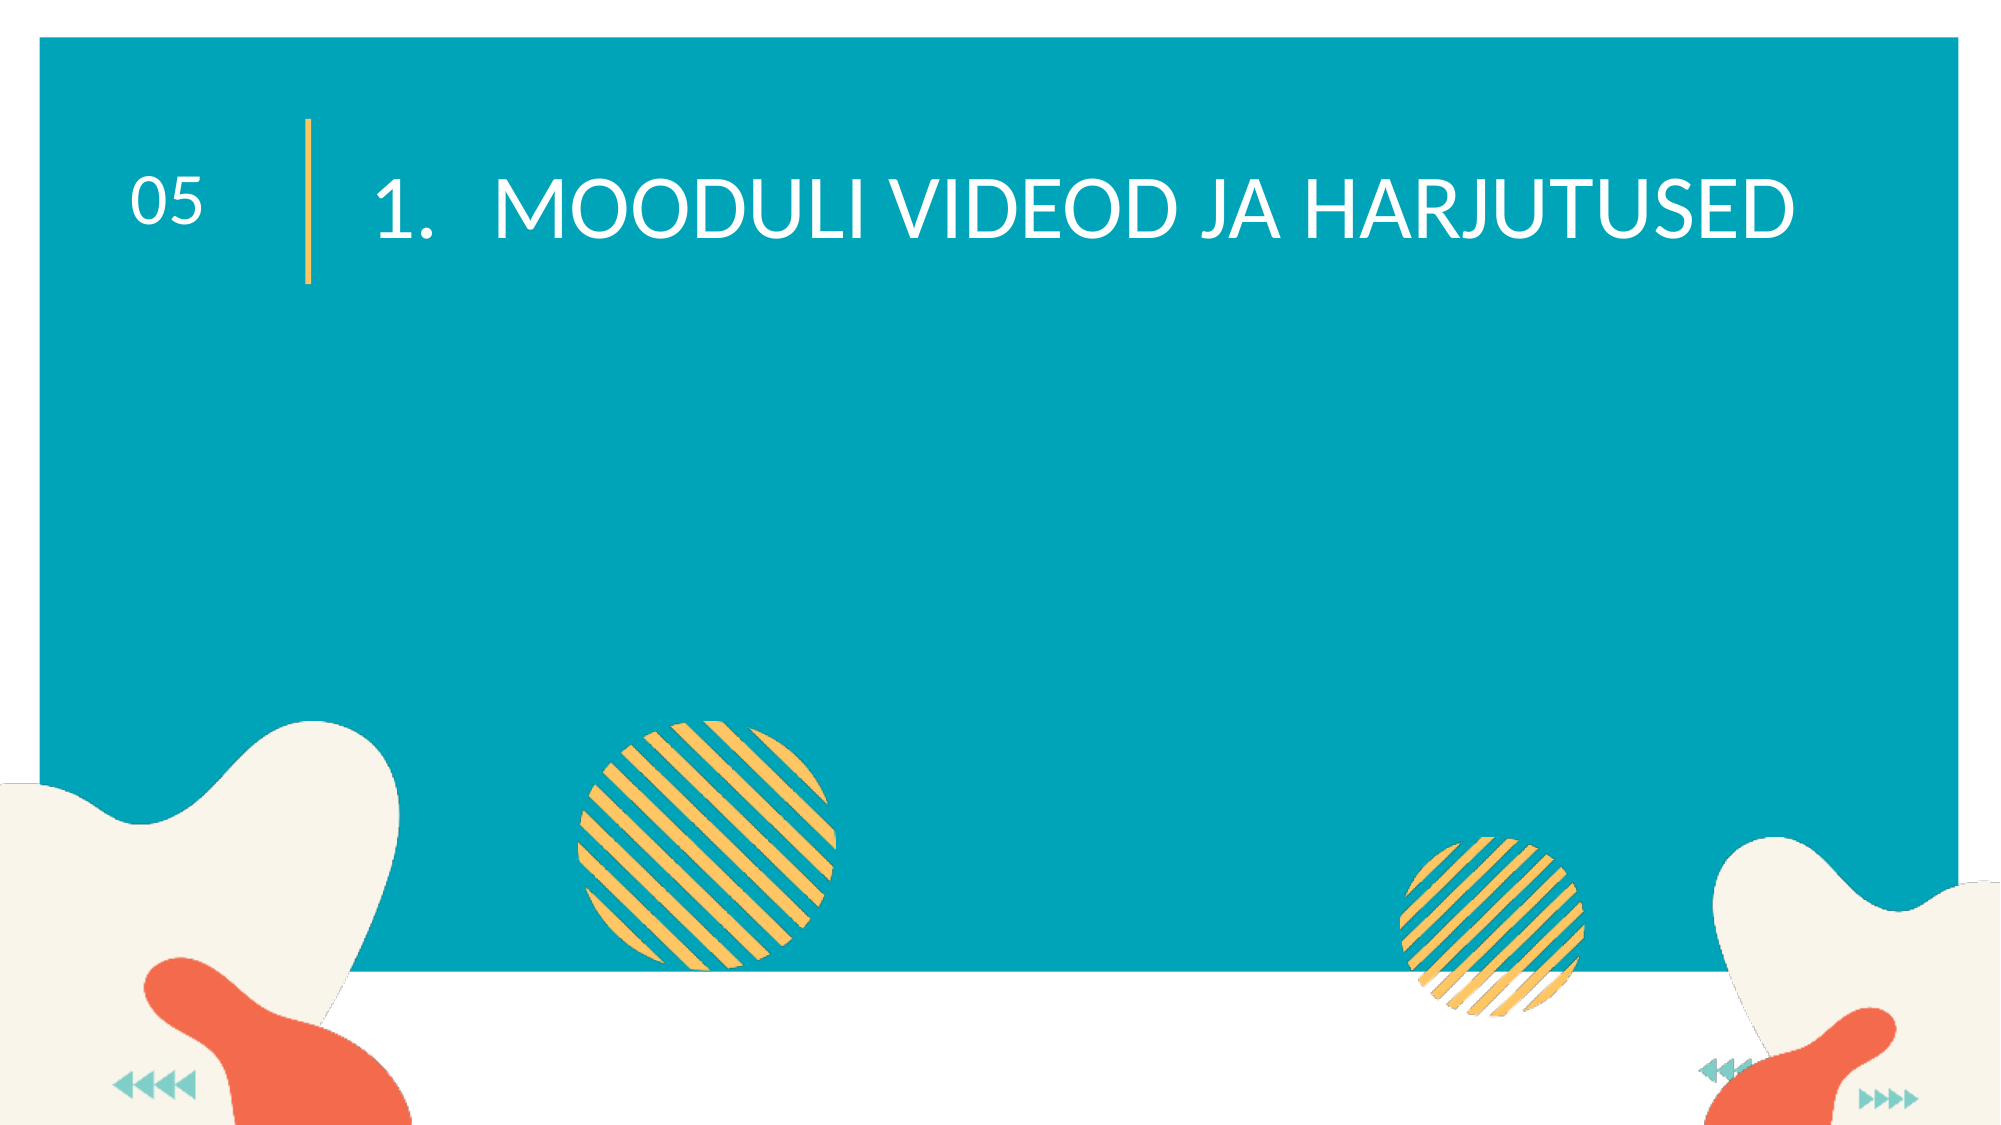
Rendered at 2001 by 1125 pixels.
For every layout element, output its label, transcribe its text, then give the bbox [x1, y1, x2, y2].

picture [1400, 837, 2000, 1125]
list 05 [115, 153, 264, 249]
list MOODULI VIDEOD JA HARJUTUSED [354, 151, 1826, 424]
picture [0, 721, 836, 1125]
